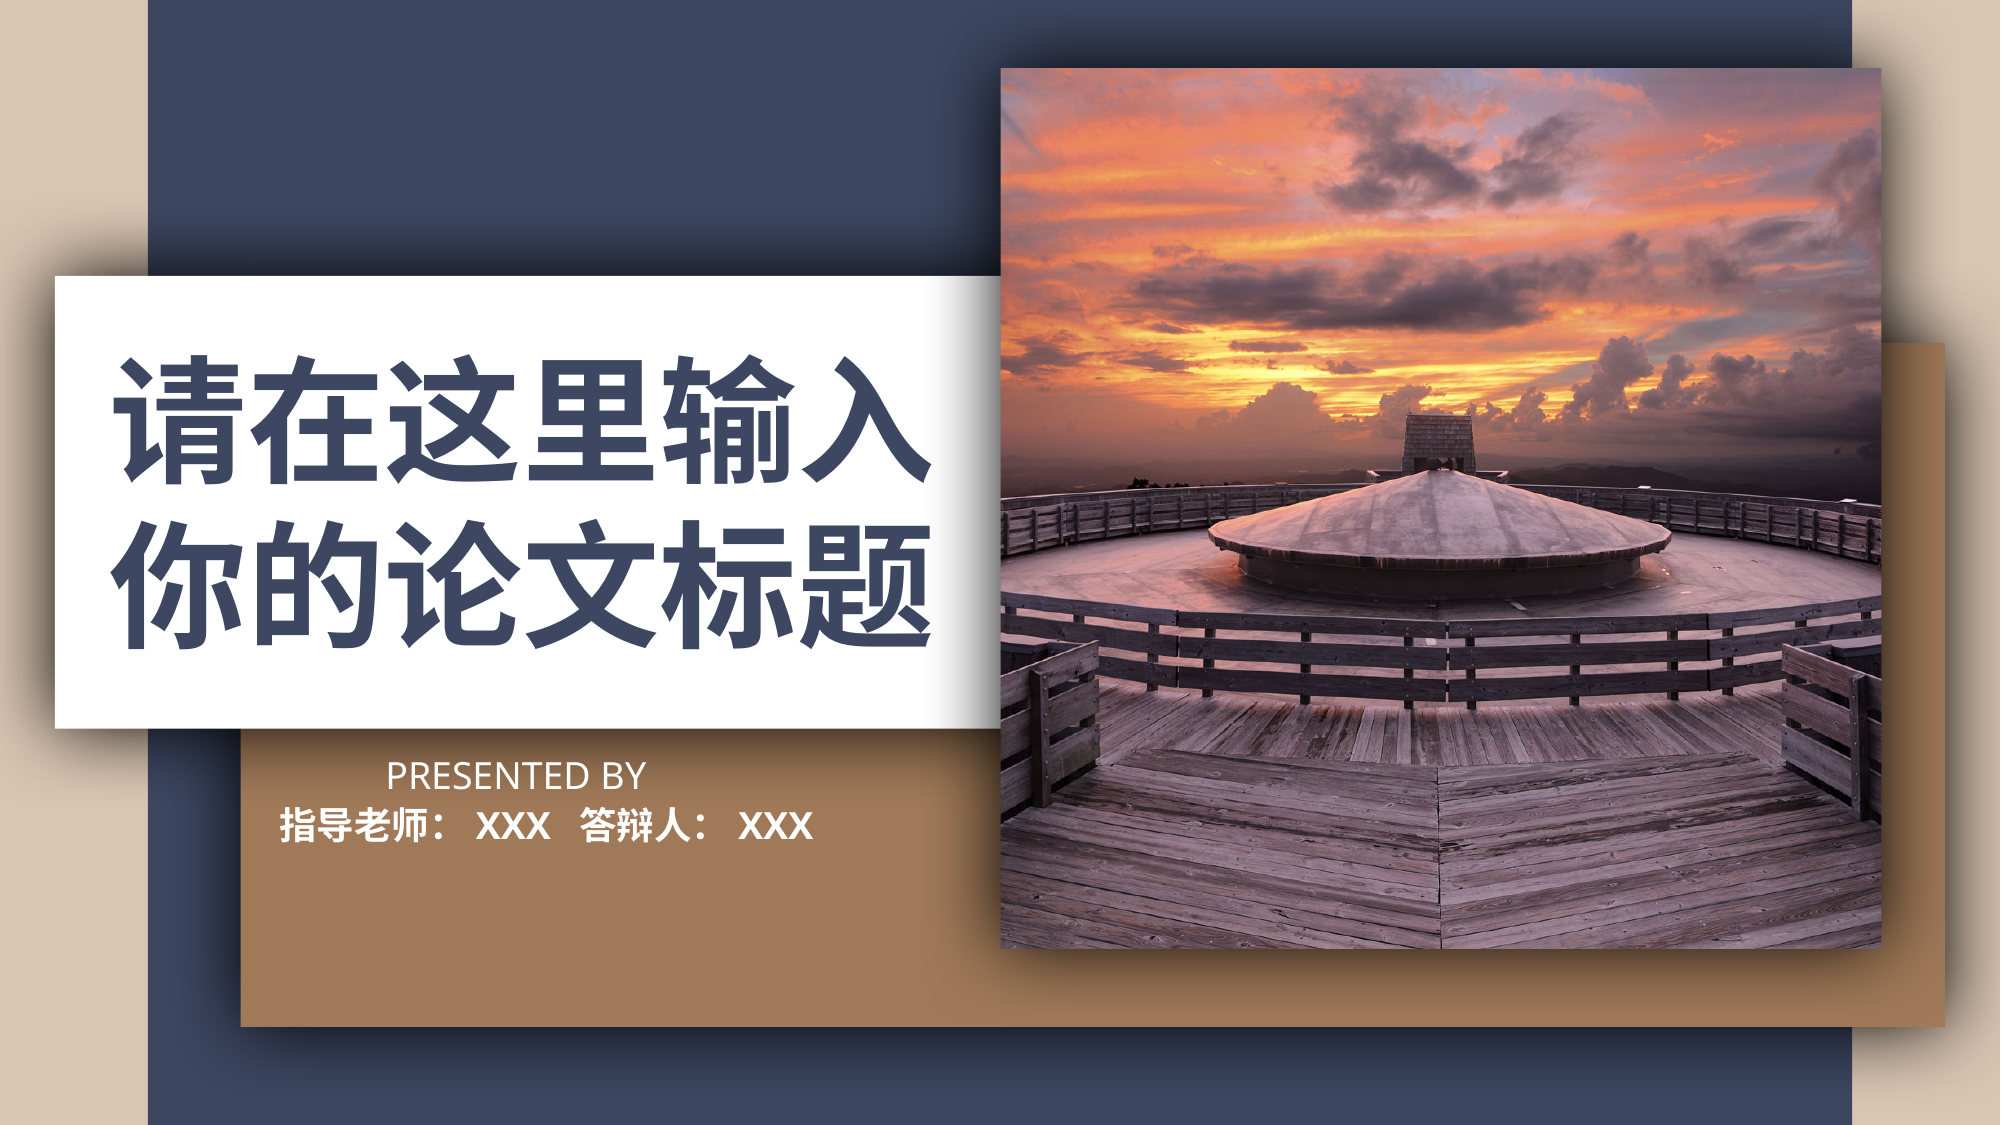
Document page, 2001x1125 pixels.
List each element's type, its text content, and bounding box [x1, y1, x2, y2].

text_box [147, 795, 1853, 1125]
text_box 指导老师：XXX 答辩人：XXX [264, 795, 829, 855]
text_box [240, 795, 1946, 1028]
text_box [147, 0, 1853, 212]
text_box [54, 275, 935, 730]
text_box 请在这里输入 你的论文标题 [95, 328, 950, 673]
text_box PRESENTED BY [370, 744, 671, 795]
picture [1000, 68, 1882, 949]
